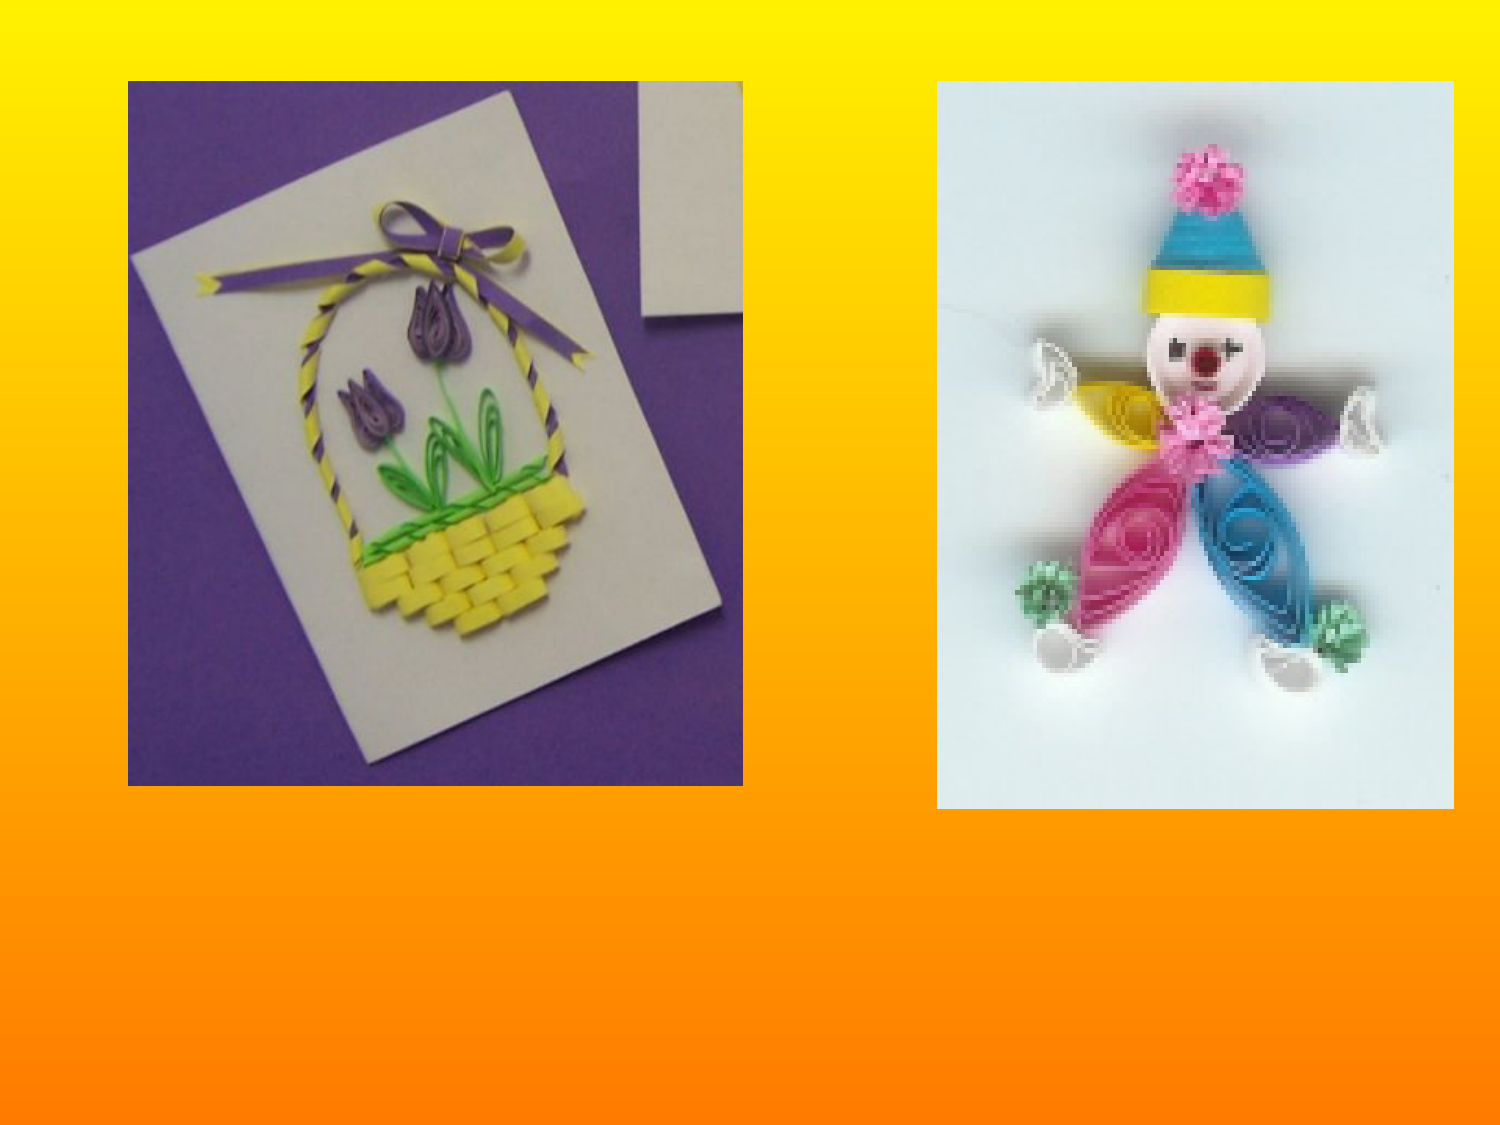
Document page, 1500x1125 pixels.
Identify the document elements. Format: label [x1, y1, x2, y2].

picture [128, 81, 744, 786]
picture [937, 81, 1454, 809]
